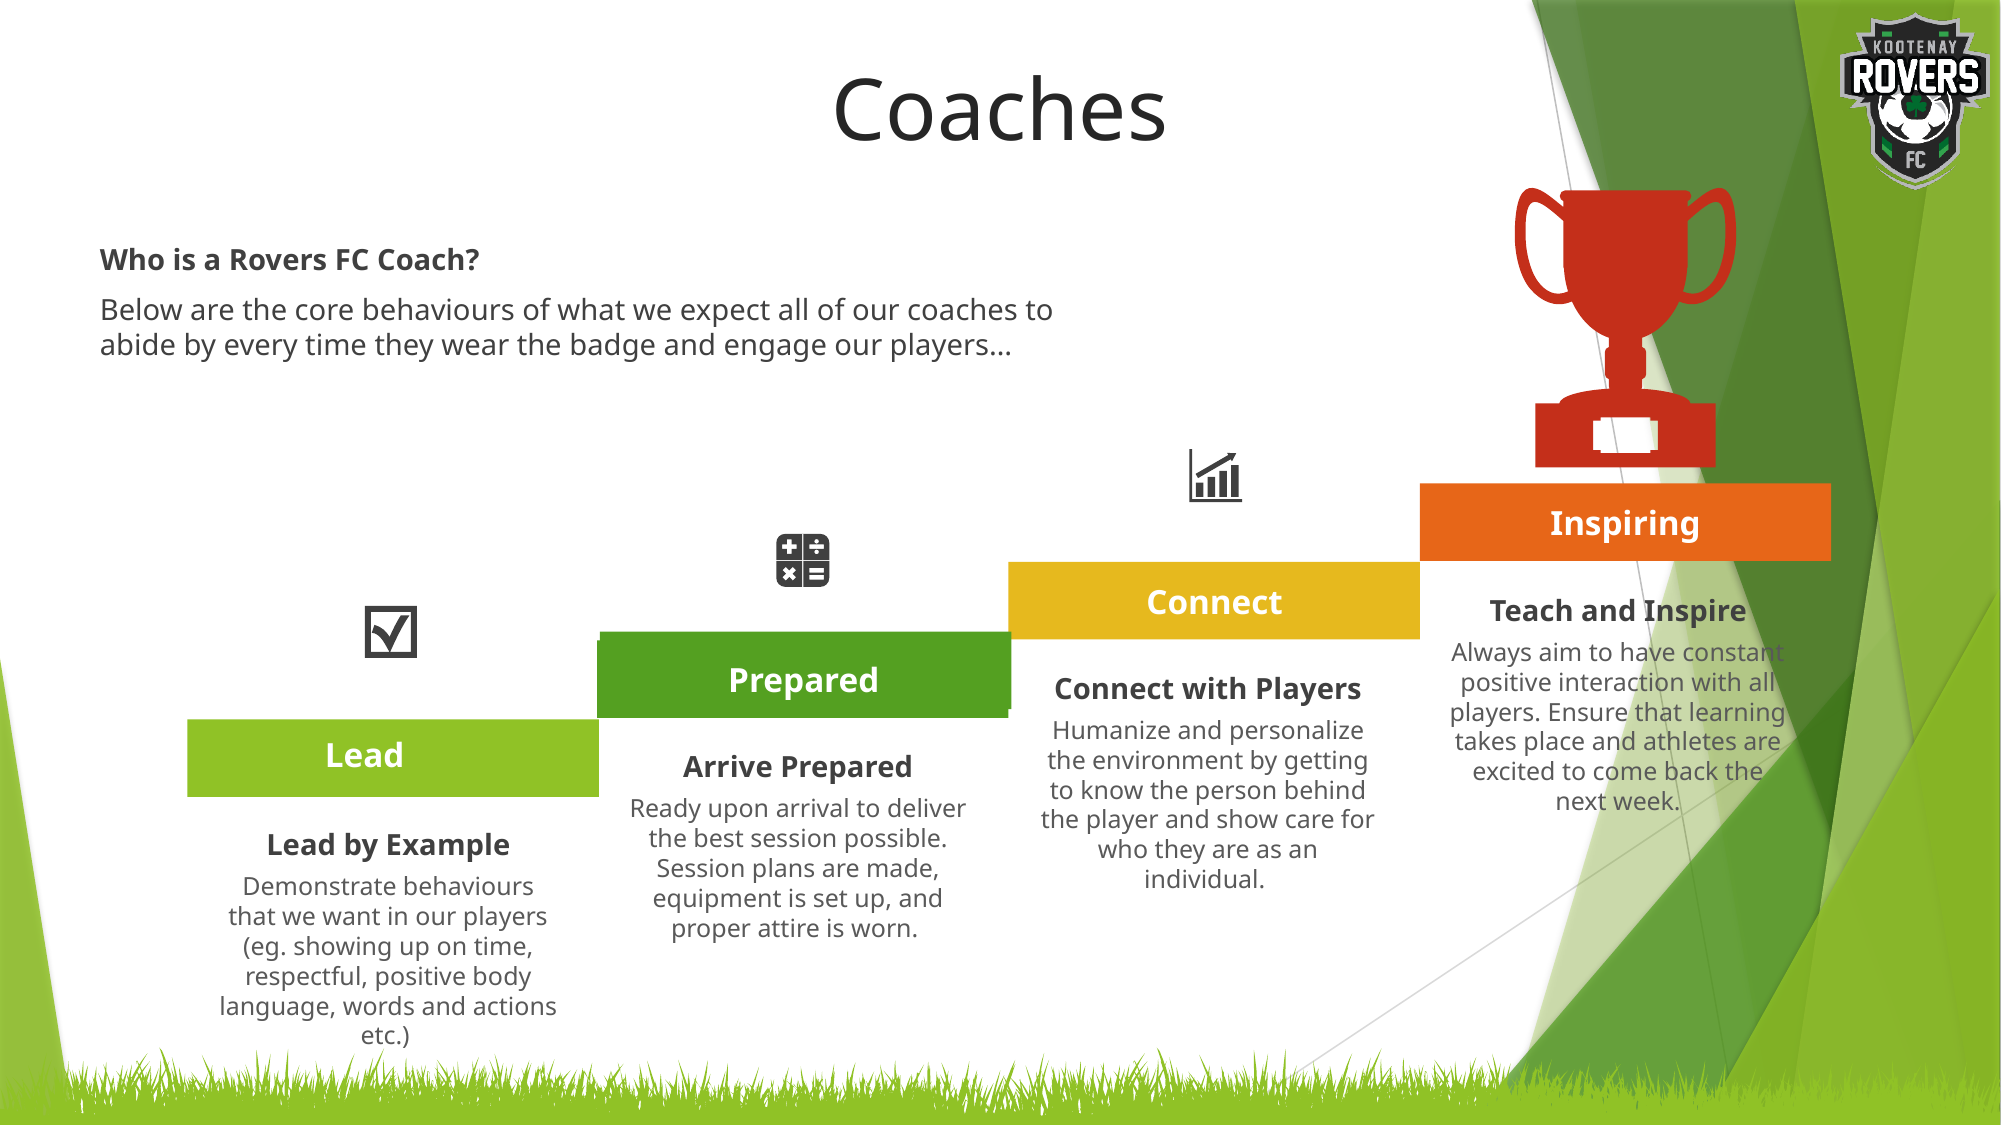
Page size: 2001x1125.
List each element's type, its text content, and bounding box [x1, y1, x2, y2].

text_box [624, 740, 987, 953]
list Coaches [1993, 47, 2000, 166]
list Coaches [0, 47, 1835, 166]
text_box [186, 482, 1832, 798]
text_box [84, 209, 1151, 451]
text_box [1188, 448, 1238, 481]
text_box [1513, 186, 1738, 469]
text_box [1229, 464, 1240, 481]
picture [1840, 12, 1990, 190]
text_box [215, 818, 577, 1031]
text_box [1444, 583, 1807, 827]
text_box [1034, 661, 1397, 874]
